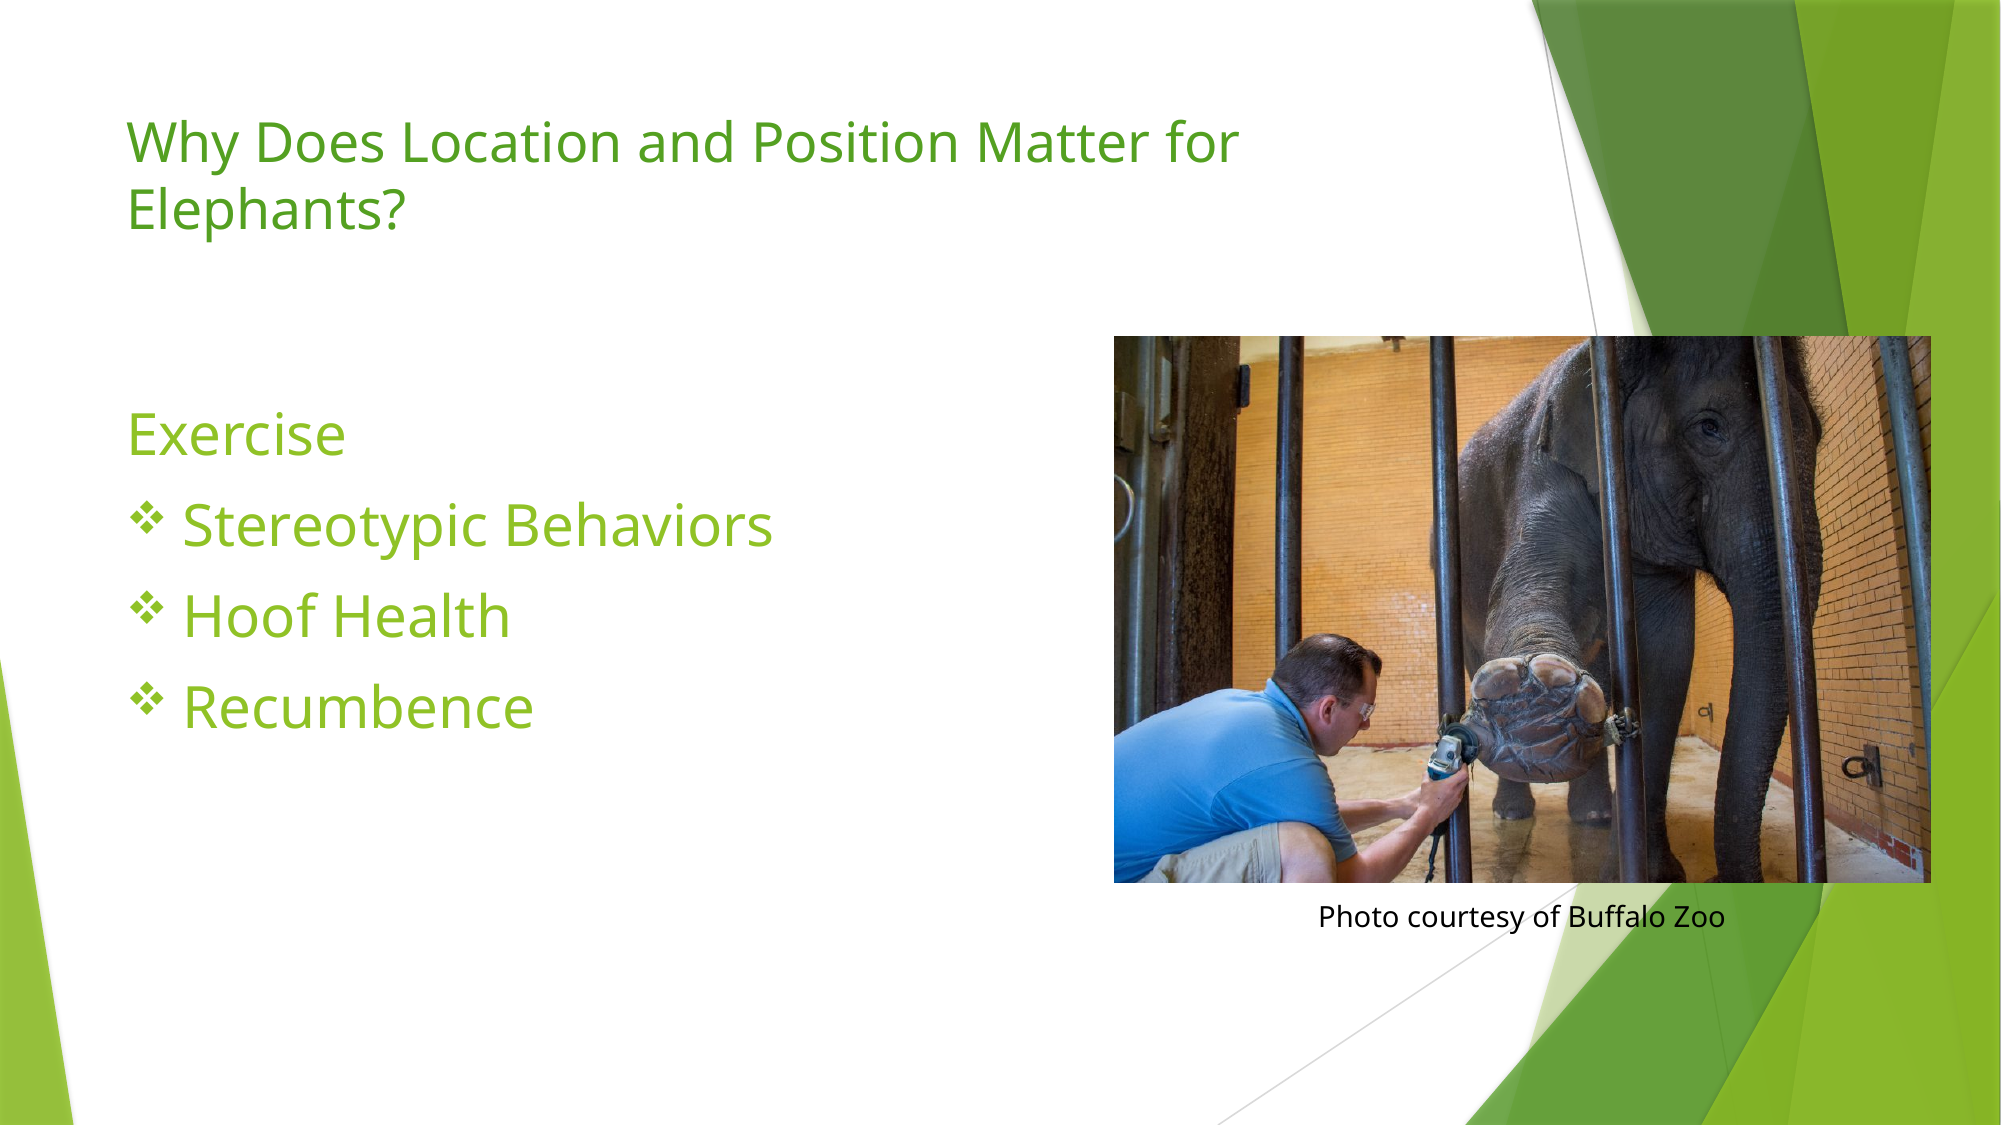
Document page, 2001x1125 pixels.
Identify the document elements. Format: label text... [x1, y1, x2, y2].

text_box Photo courtesy of Buffalo Zoo [1265, 892, 1780, 941]
list Exercise Stereotypic Behaviors Hoof Health Recumbence [111, 389, 1019, 829]
title Why Does Location and Position Matter for Elephants? [111, 99, 1522, 317]
picture [1114, 336, 1931, 883]
